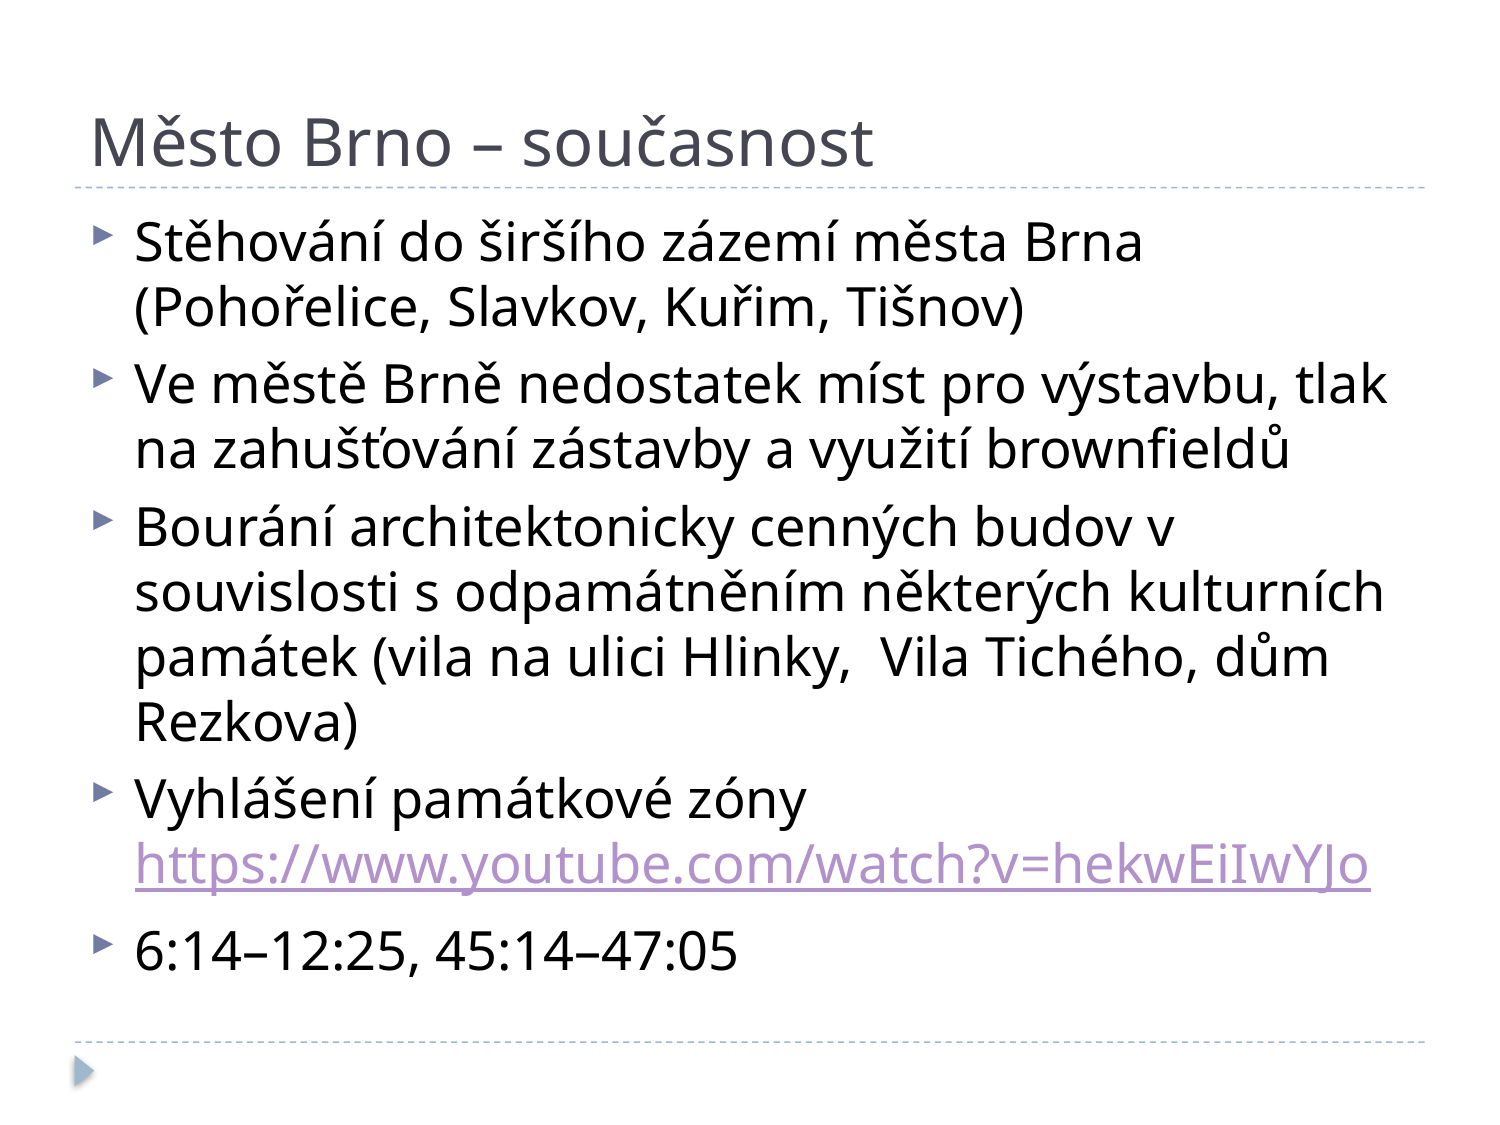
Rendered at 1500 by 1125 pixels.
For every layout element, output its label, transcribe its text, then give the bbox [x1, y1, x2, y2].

title Město Brno – současnost [75, 24, 1425, 188]
list Stěhování do širšího zázemí města Brna (Pohořelice, Slavkov, Kuřim, Tišnov) Ve městě Brně nedostatek míst pro výstavbu, tlak na zahušťování zástavby a využití brownfieldů Bourání architektonicky cenných budov v souvislosti s odpamátněním některých kulturních památek (vila na ulici Hlinky, Vila Tichého, dům Rezkova) Vyhlášení památkové zóny https://www.youtube.com/watch?v=hekwEiIwYJo 6:14–12:25, 45:14–47:05 [75, 200, 1425, 1010]
